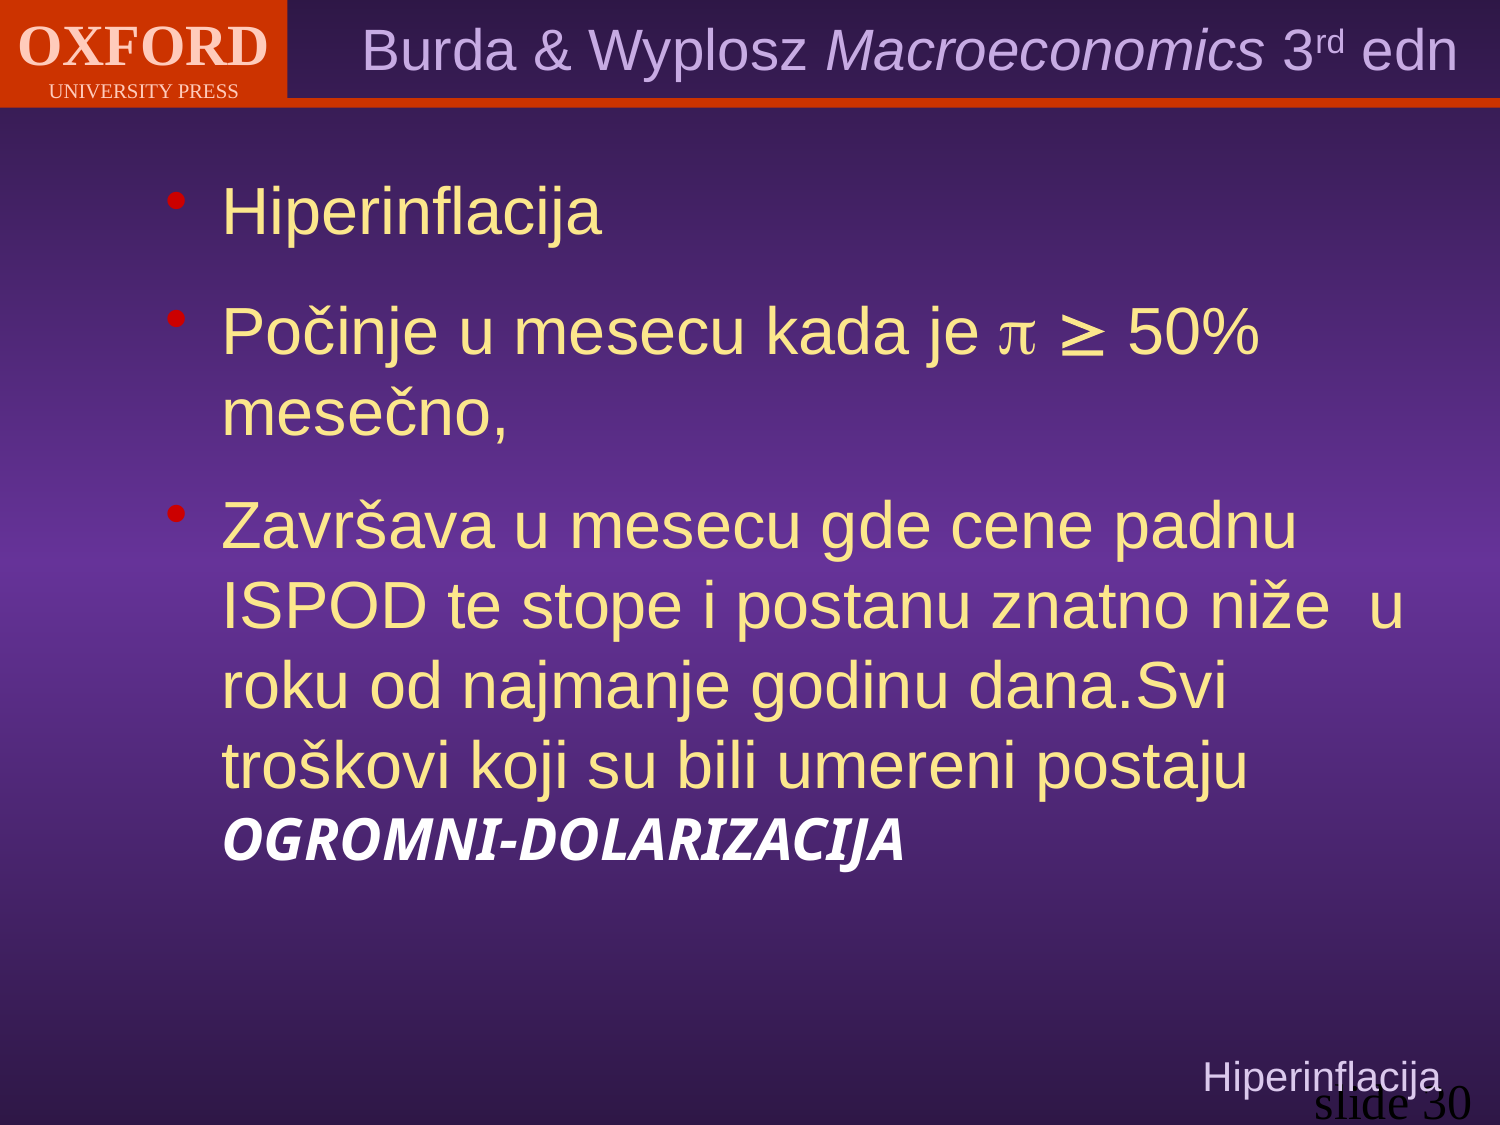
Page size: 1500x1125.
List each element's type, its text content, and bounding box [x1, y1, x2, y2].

title Hiperinflacija [1187, 1024, 1500, 1125]
list Hiperinflacija Počinje u mesecu kada je   50% mesečno, Završava u mesecu gde cene padnu ISPOD te stope i postanu znatno niže u roku od najmanje godinu dana.Svi troškovi koji su bili umereni postaju OGROMNI-DOLARIZACIJA [149, 160, 1438, 1087]
